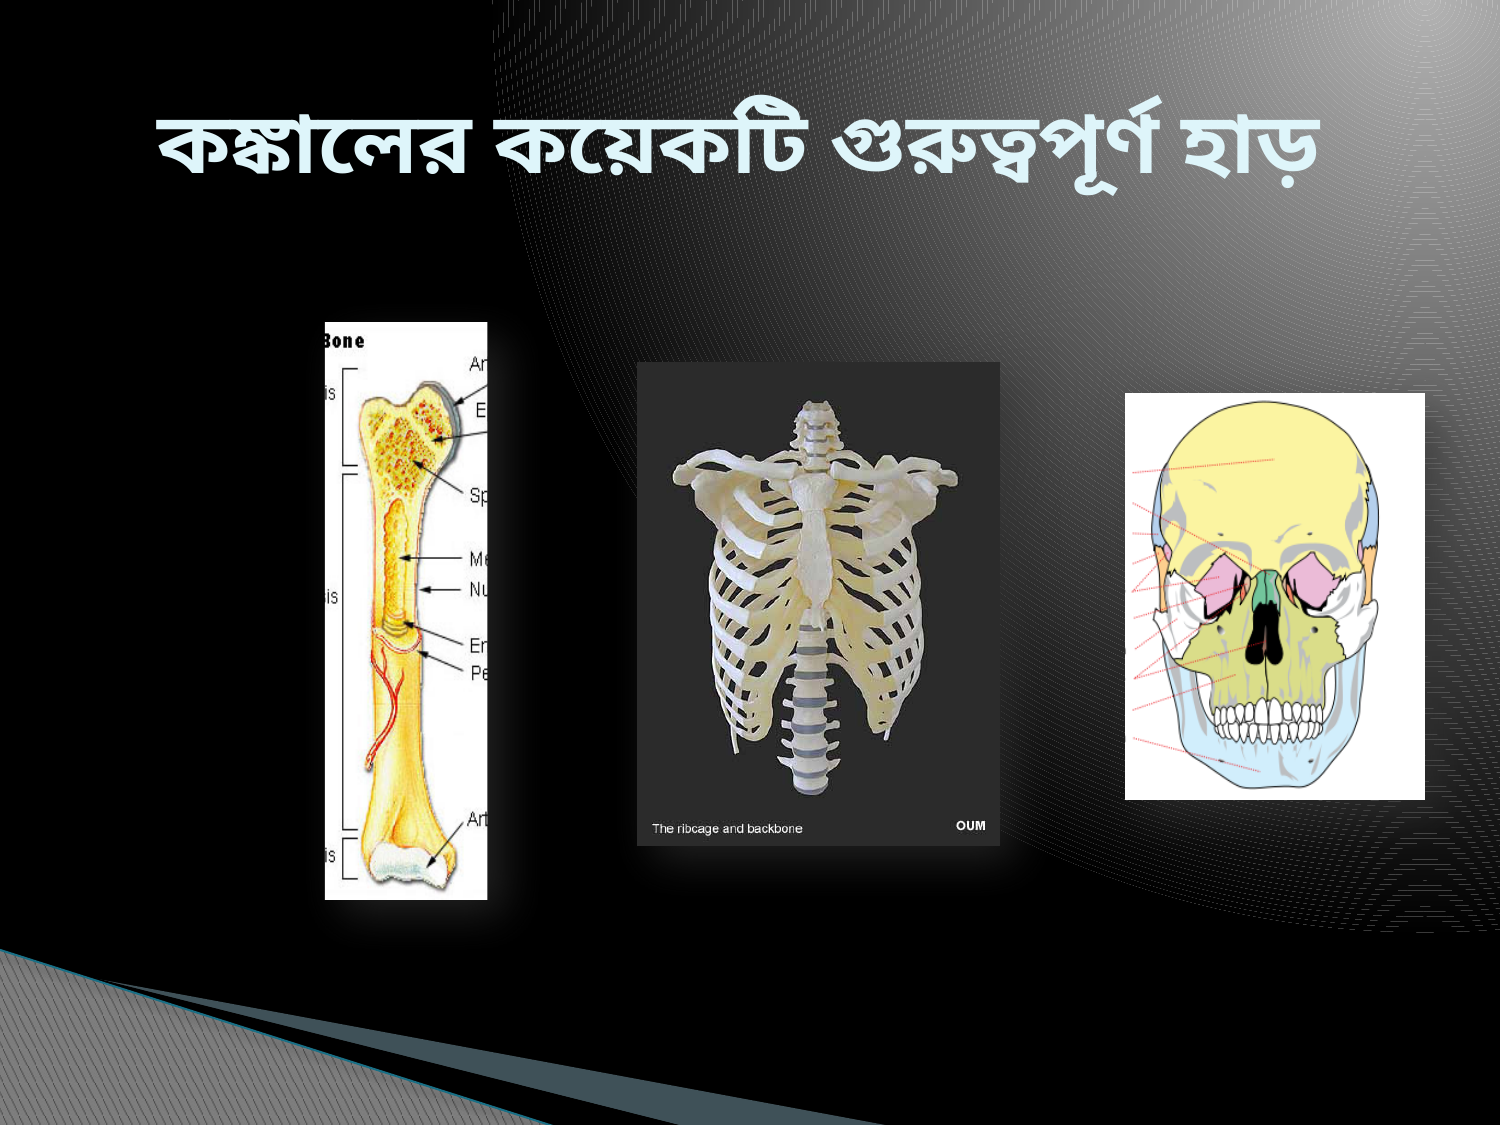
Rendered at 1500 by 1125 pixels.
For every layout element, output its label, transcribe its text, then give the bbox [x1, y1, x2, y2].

title কঙ্কালের কয়েকটি গুরুত্বপূর্ণ হাড় [75, 45, 1425, 233]
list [324, 322, 488, 901]
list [1124, 393, 1426, 801]
text_box [1149, 375, 1453, 985]
picture [0, 952, 543, 1125]
picture [637, 362, 1001, 846]
